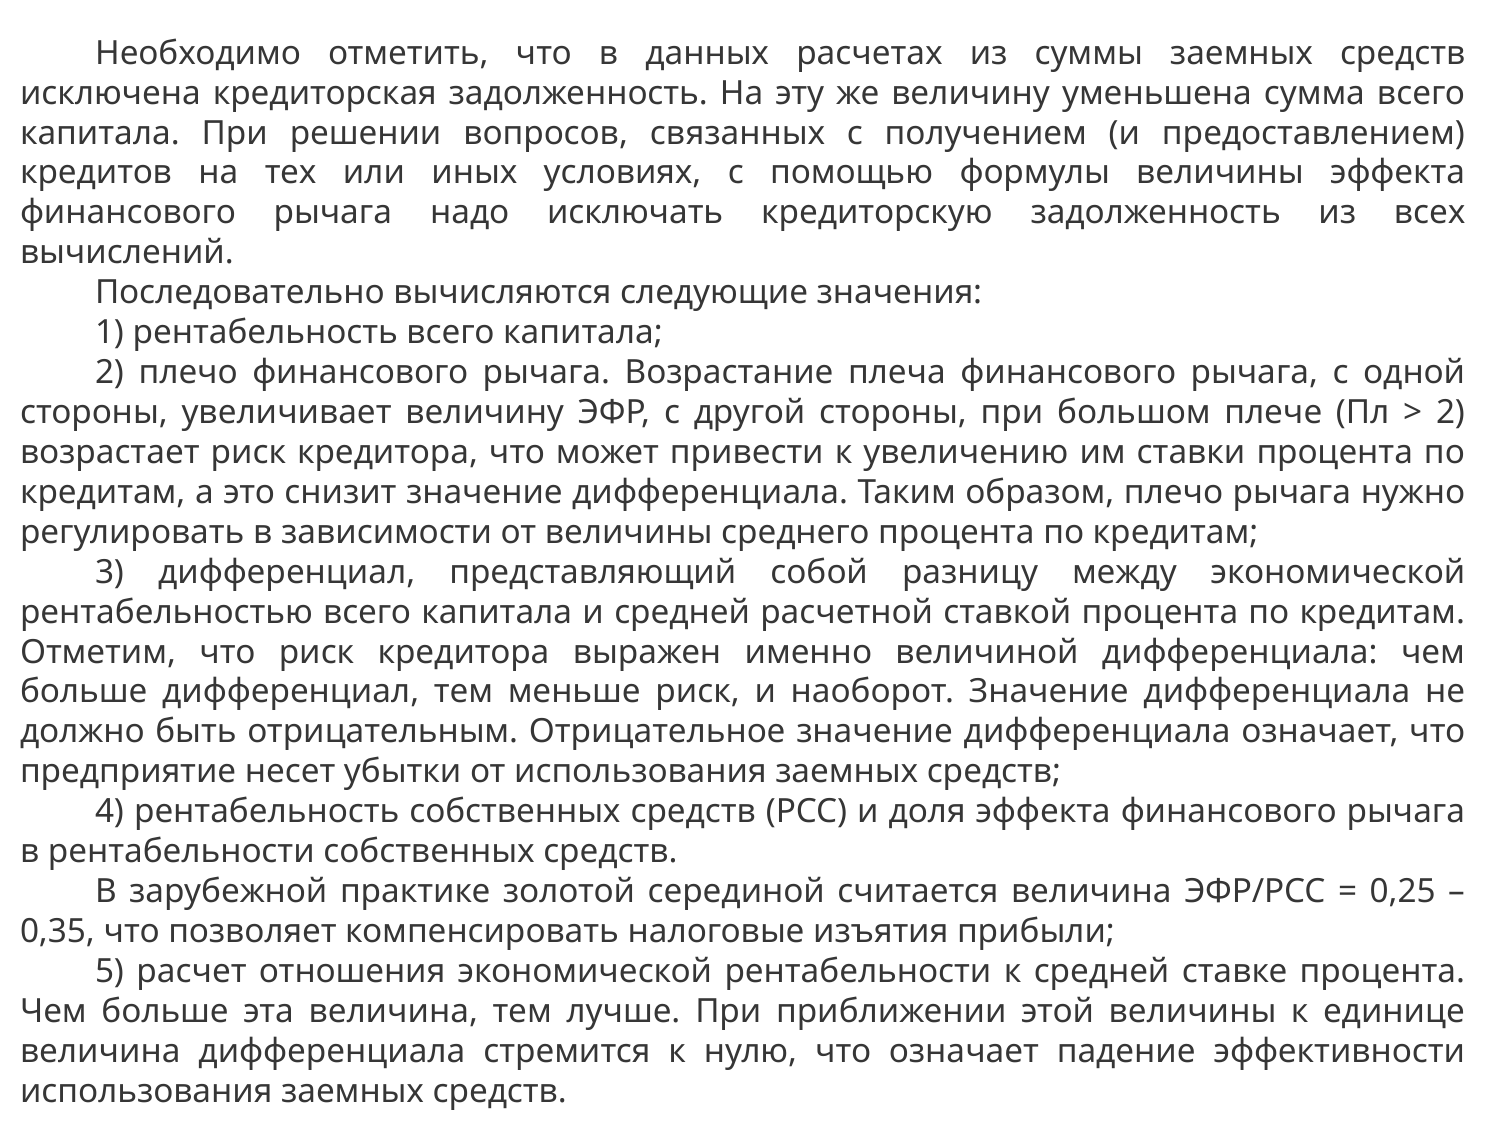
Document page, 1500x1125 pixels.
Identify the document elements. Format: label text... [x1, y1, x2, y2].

text_box Необходимо отметить, что в данных расчетах из суммы заемных средств исключена кредиторская задолженность. На эту же величину уменьшена сумма всего капитала. При решении вопросов, связанных с получением (и предоставлением) кредитов на тех или иных условиях, с помощью формулы величины эффекта финансового рычага надо исключать кредиторскую задолженность из всех вычислений. Последовательно вычисляются следующие значения: 1) рентабельность всего капитала; 2) плечо финансового рычага. Возрастание плеча финансового рычага, с одной стороны, увеличивает величину ЭФР, с другой стороны, при большом плече (Пл > 2) возрастает риск кредитора, что может привести к увеличению им ставки процента по кредитам, а это снизит значение дифференциала. Таким образом, плечо рычага нужно регулировать в зависимости от величины среднего процента по кредитам; 3) дифференциал, представляющий собой разницу между экономической рентабельностью всего капитала и средней расчетной ставкой процента по кредитам. Отметим, что риск кредитора выражен именно величиной дифференциала: чем больше дифференциал, тем меньше риск, и наоборот. Значение дифференциала не должно быть отрицательным. Отрицательное значение дифференциала означает, что предприятие несет убытки от использования заемных средств; 4) рентабельность собственных средств (РСС) и доля эффекта финансового рычага в рентабельности собственных средств. В зарубежной практике золотой серединой считается величина ЭФР/РСС = 0,25 – 0,35, что позволяет компенсировать налоговые изъятия прибыли; 5) расчет отношения экономической рентабельности к средней ставке процента. Чем больше эта величина, тем лучше. При приближении этой величины к единице величина дифференциала стремится к нулю, что означает падение эффективности использования заемных средств. [5, 23, 1483, 1122]
